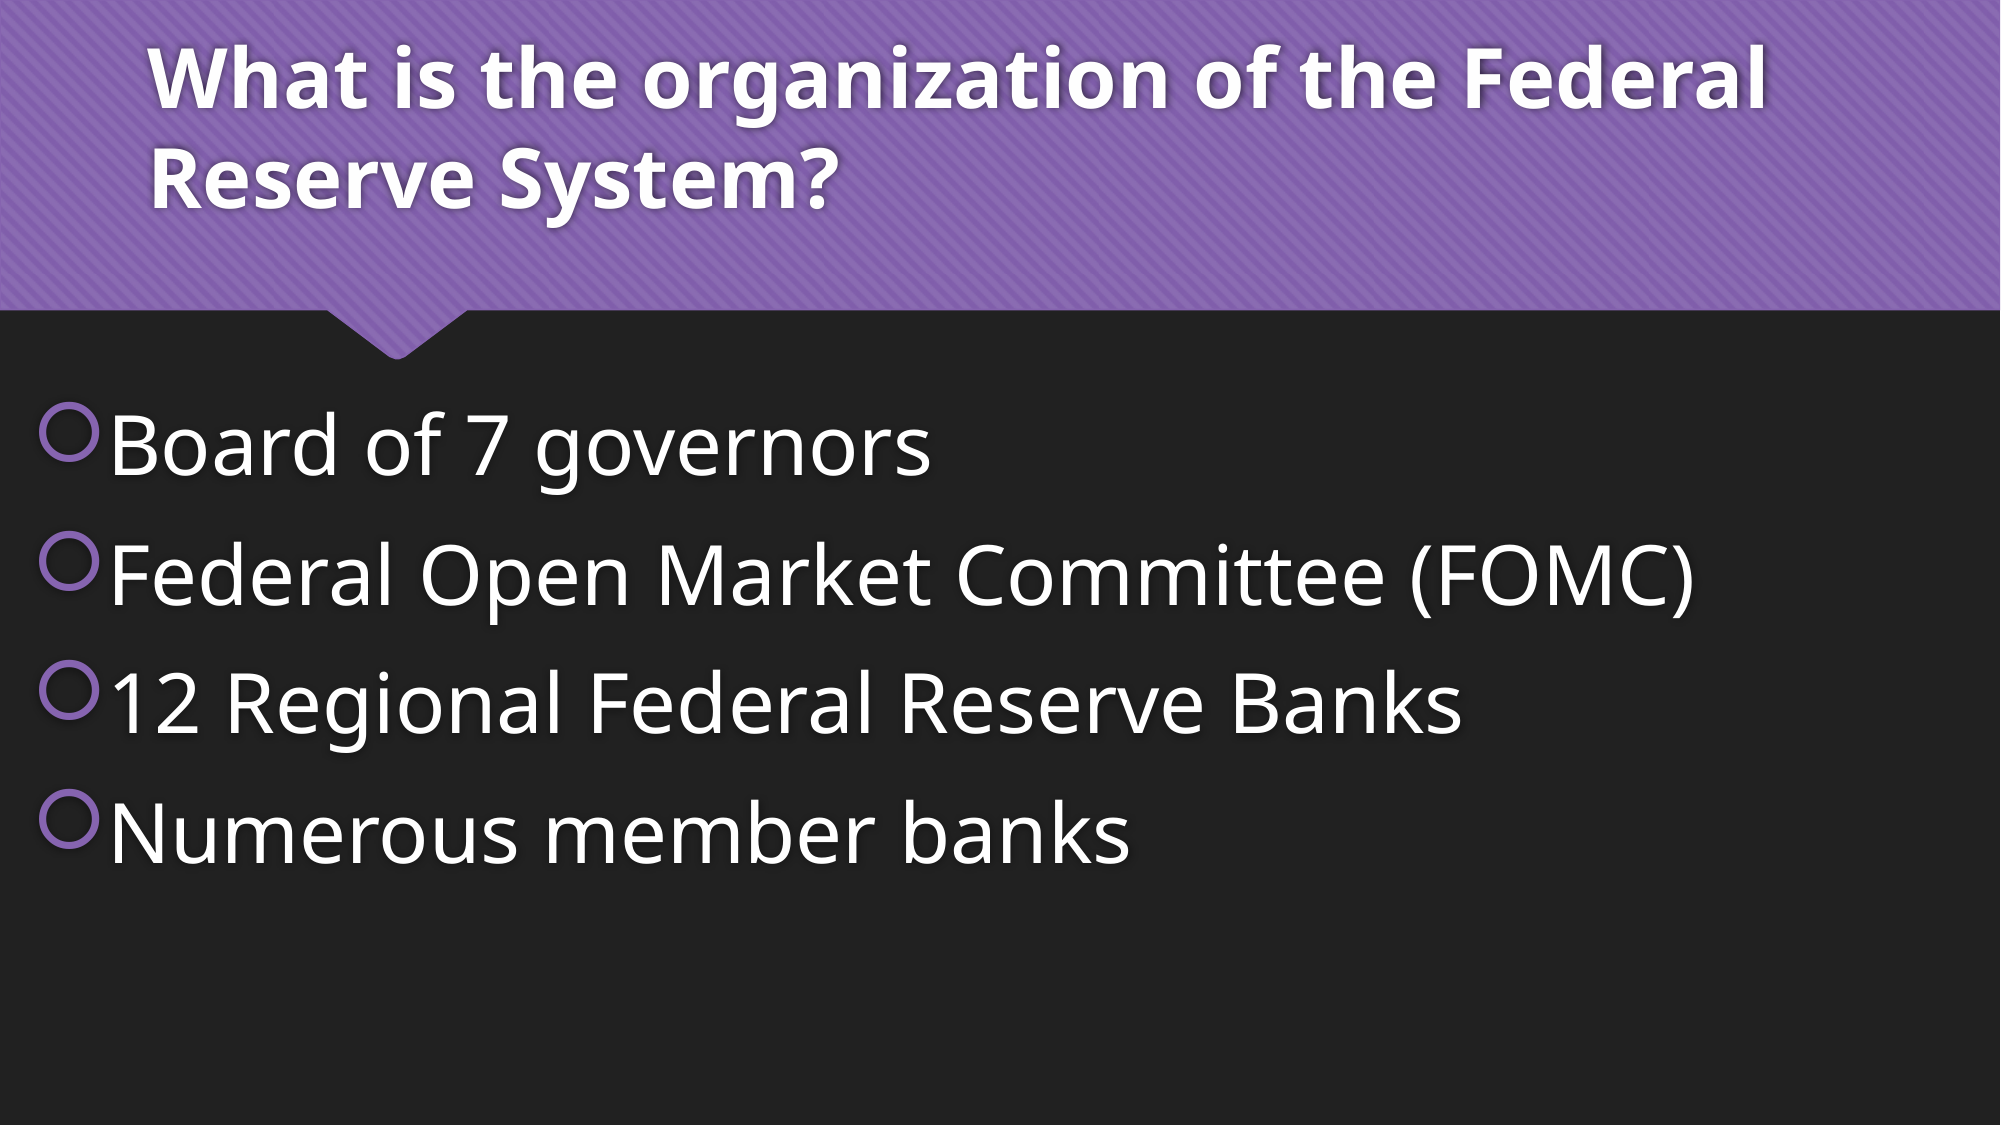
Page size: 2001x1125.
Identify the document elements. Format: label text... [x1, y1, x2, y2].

list Board of 7 governors Federal Open Market Committee (FOMC) 12 Regional Federal Reserve Banks Numerous member banks [17, 311, 1971, 962]
title What is the organization of the Federal Reserve System? [132, 73, 1868, 233]
